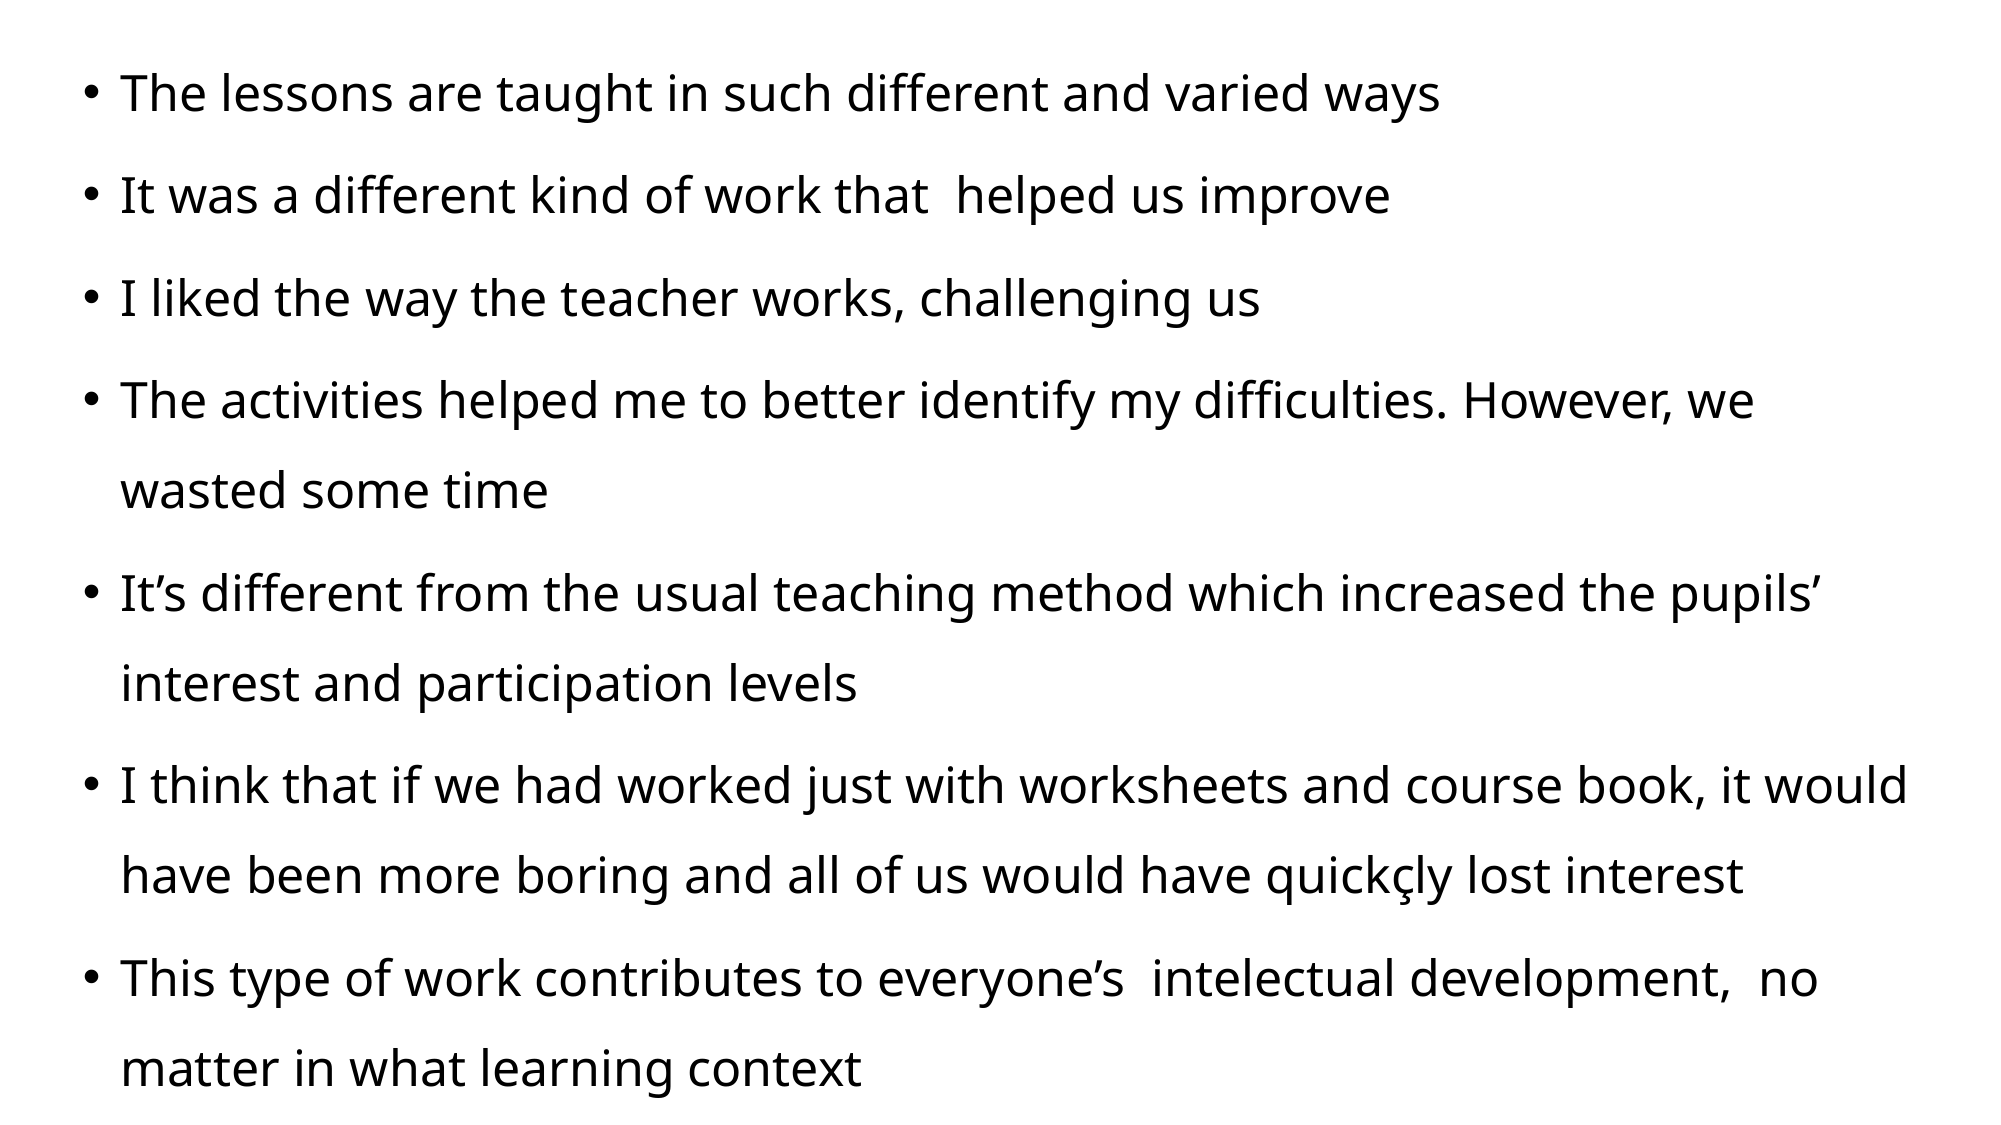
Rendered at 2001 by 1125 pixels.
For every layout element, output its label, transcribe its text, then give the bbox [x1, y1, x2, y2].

list The lessons are taught in such different and varied ways It was a different kind of work that helped us improve I liked the way the teacher works, challenging us The activities helped me to better identify my difficulties. However, we wasted some time It’s different from the usual teaching method which increased the pupils’ interest and participation levels I think that if we had worked just with worksheets and course book, it would have been more boring and all of us would have quickçly lost interest This type of work contributes to everyone’s intelectual development, no matter in what learning context I liked it; I think it helped me to improve my English [67, 23, 1950, 1086]
